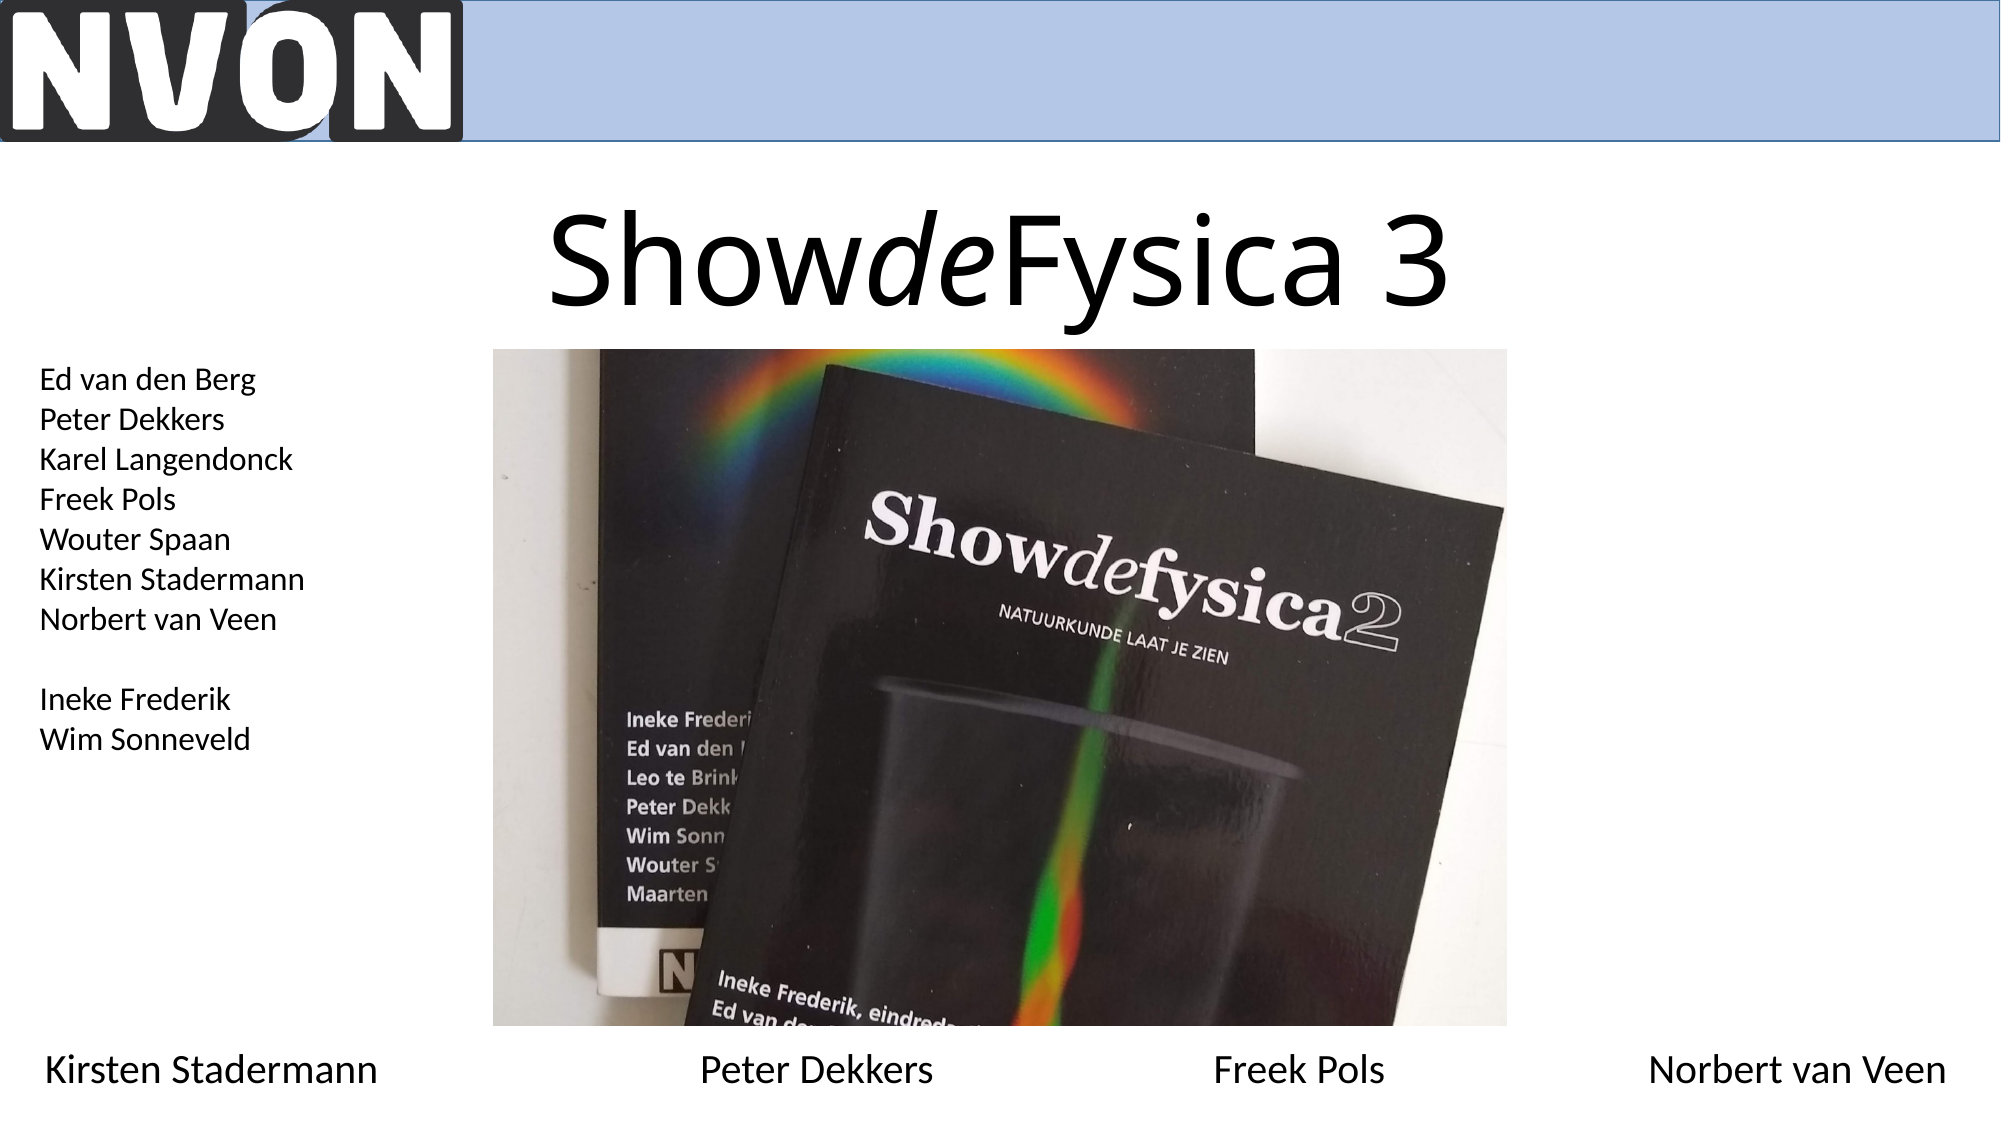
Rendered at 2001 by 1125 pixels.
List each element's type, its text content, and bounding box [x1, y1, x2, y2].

picture [0, 0, 463, 142]
text_box Peter Dekkers [685, 1034, 991, 1100]
text_box Freek Pols [1198, 1034, 1426, 1100]
picture [493, 349, 1507, 1026]
text_box Ed van den Berg Peter Dekkers Karel Langendonck Freek Pols Wouter Spaan Kirsten Stadermann Norbert van Veen Ineke Frederik Wim Sonneveld [24, 349, 372, 844]
title ShowdeFysica 3 [249, 184, 1750, 340]
text_box Norbert van Veen [1633, 1034, 1974, 1100]
text_box Kirsten Stadermann [30, 1034, 478, 1100]
